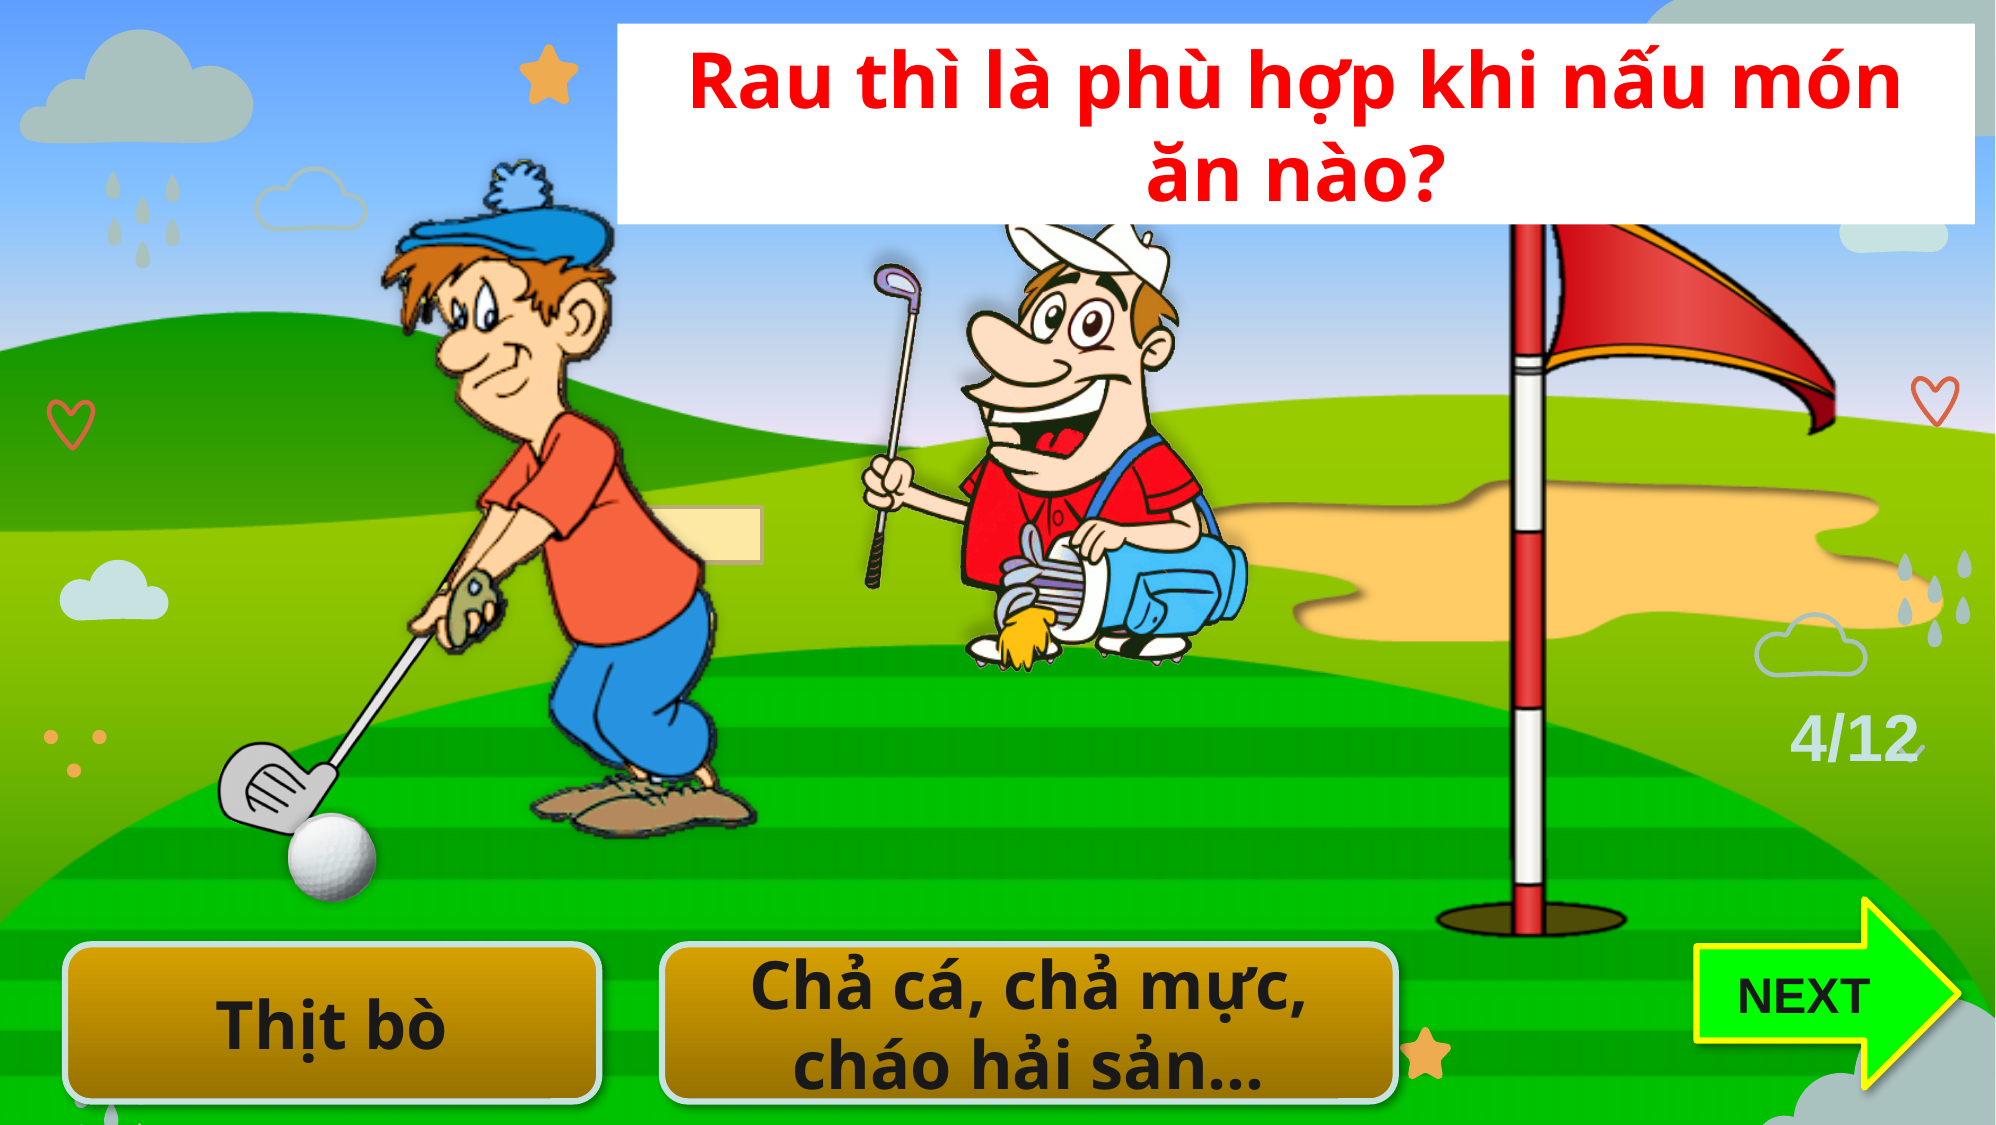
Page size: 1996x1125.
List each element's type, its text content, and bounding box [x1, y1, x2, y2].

text_box Chả cá, chả mực, cháo hải sản… [658, 941, 1399, 1105]
text_box NEXT [1694, 897, 1961, 1090]
picture [0, 0, 1996, 1125]
text_box Rau thì là phù hợp khi nấu món ăn nào? [617, 23, 1975, 225]
text_box 4/12 [1720, 688, 1935, 783]
text_box Thịt bò [61, 941, 603, 1105]
